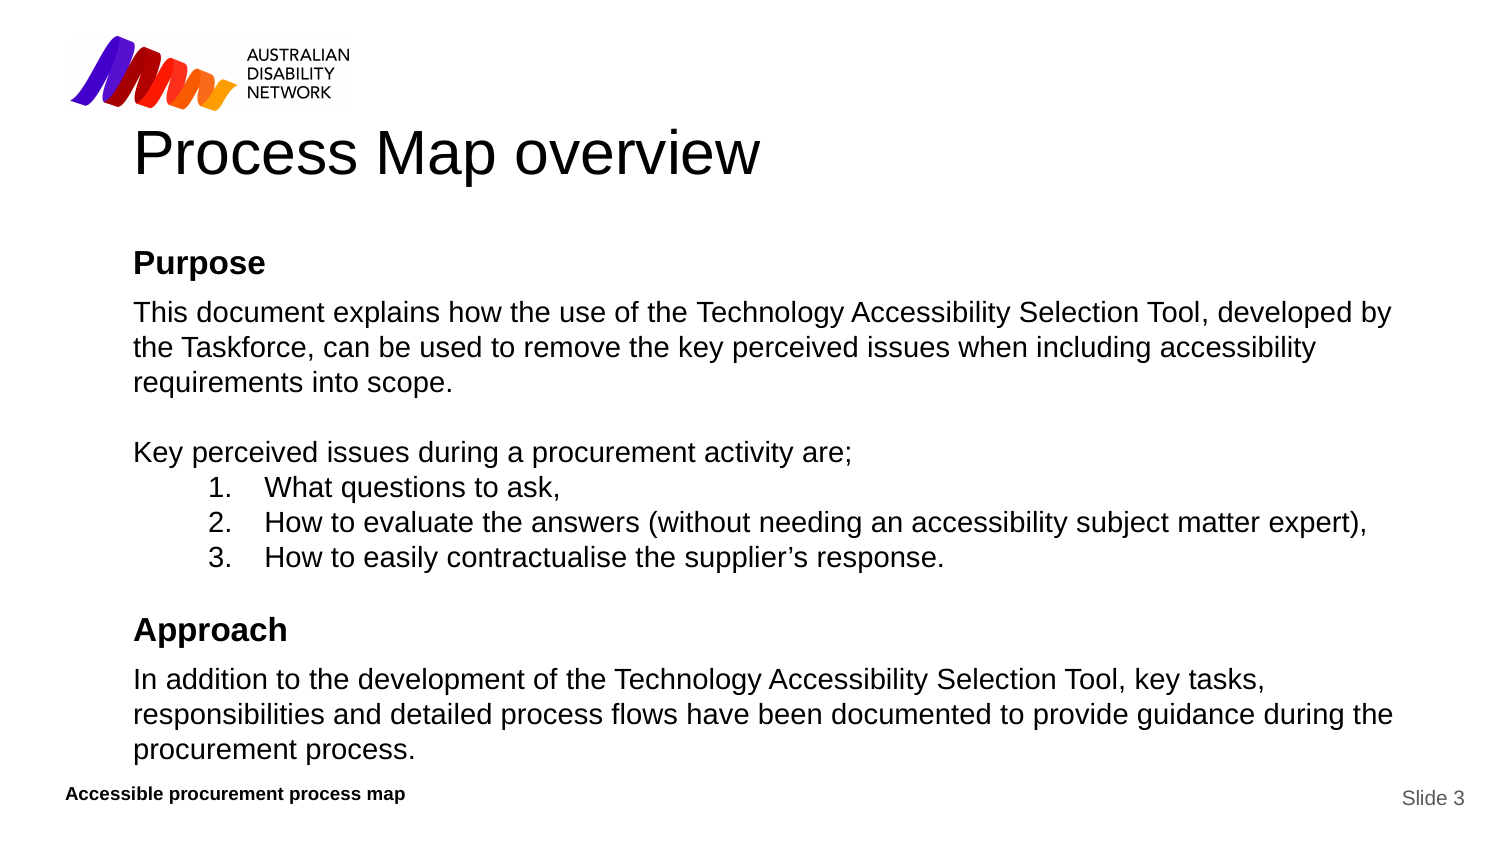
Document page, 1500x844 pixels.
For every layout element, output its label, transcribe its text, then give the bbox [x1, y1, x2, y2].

picture [70, 36, 349, 111]
title Process Map overview [118, 97, 1500, 192]
slide_number Slide 3 [1265, 764, 1480, 830]
text_box Purpose This document explains how the use of the Technology Accessibility Selection Tool, developed by the Taskforce, can be used to remove the key perceived issues when including accessibility requirements into scope. Key perceived issues during a procurement activity are; What questions to ask, How to evaluate the answers (without needing an accessibility subject matter expert), How to easily contractualise the supplier’s response. Approach In addition to the development of the Technology Accessibility Selection Tool, key tasks, responsibilities and detailed process flows have been documented to provide guidance during the procurement process. [118, 226, 1417, 765]
